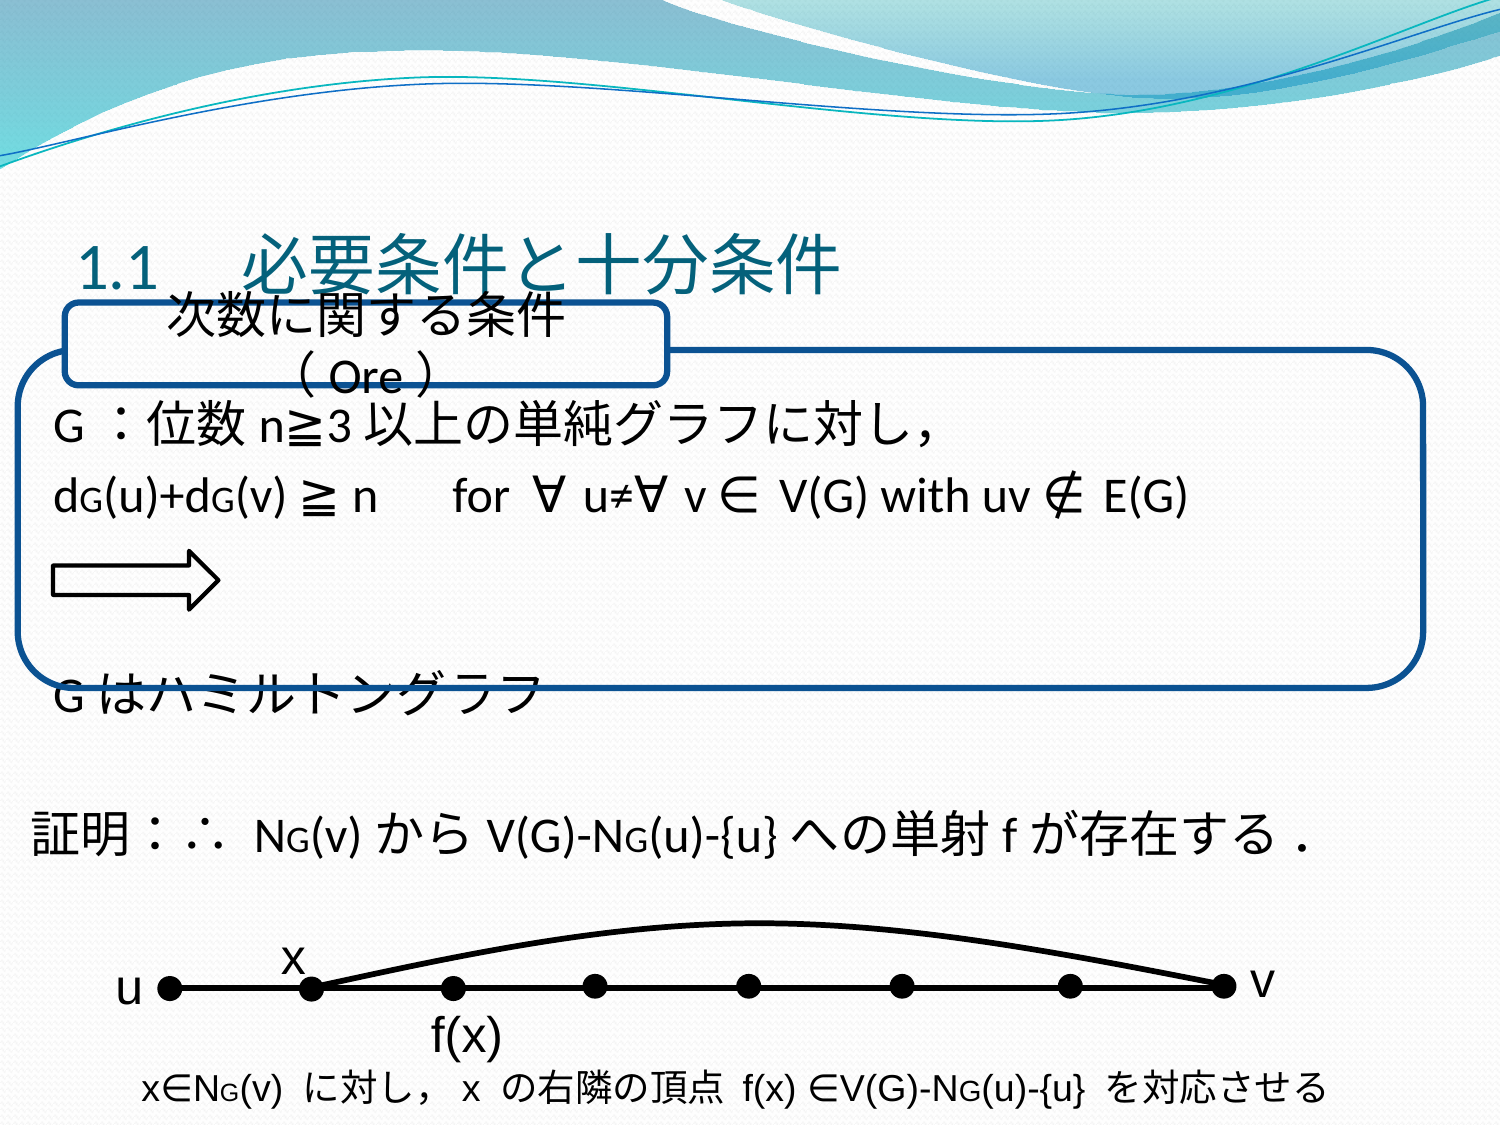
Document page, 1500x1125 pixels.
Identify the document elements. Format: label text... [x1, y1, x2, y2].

text_box v [1235, 940, 1290, 1016]
text_box x [266, 916, 321, 987]
text_box u [100, 947, 159, 1023]
text_box G：位数n≧3以上の単純グラフに対し， dG(u)+dG(v) ≧ n for ∀u≠∀v ∈ V(G) with uv ∉ E(G) Gはハミルトングラフ 証明：∴ NG(v)からV(G)-NG(u)-{u}への単射fが存在する ． [15, 314, 1500, 1035]
text_box [321, 922, 1225, 987]
text_box 次数に関する条件（Ore） [62, 300, 670, 388]
text_box [50, 548, 221, 612]
text_box [157, 976, 182, 1002]
text_box [15, 347, 1426, 691]
text_box [301, 997, 322, 1002]
text_box [1211, 973, 1235, 987]
text_box [1211, 989, 1235, 999]
text_box f(x) [415, 997, 519, 1057]
text_box 1.1 必要条件と十分条件 [74, 115, 1425, 304]
text_box x∈NG(v) に対し，x の右隣の頂点 f(x) ∈V(G)-NG(u)-{u} を対応させる [126, 1057, 1345, 1117]
